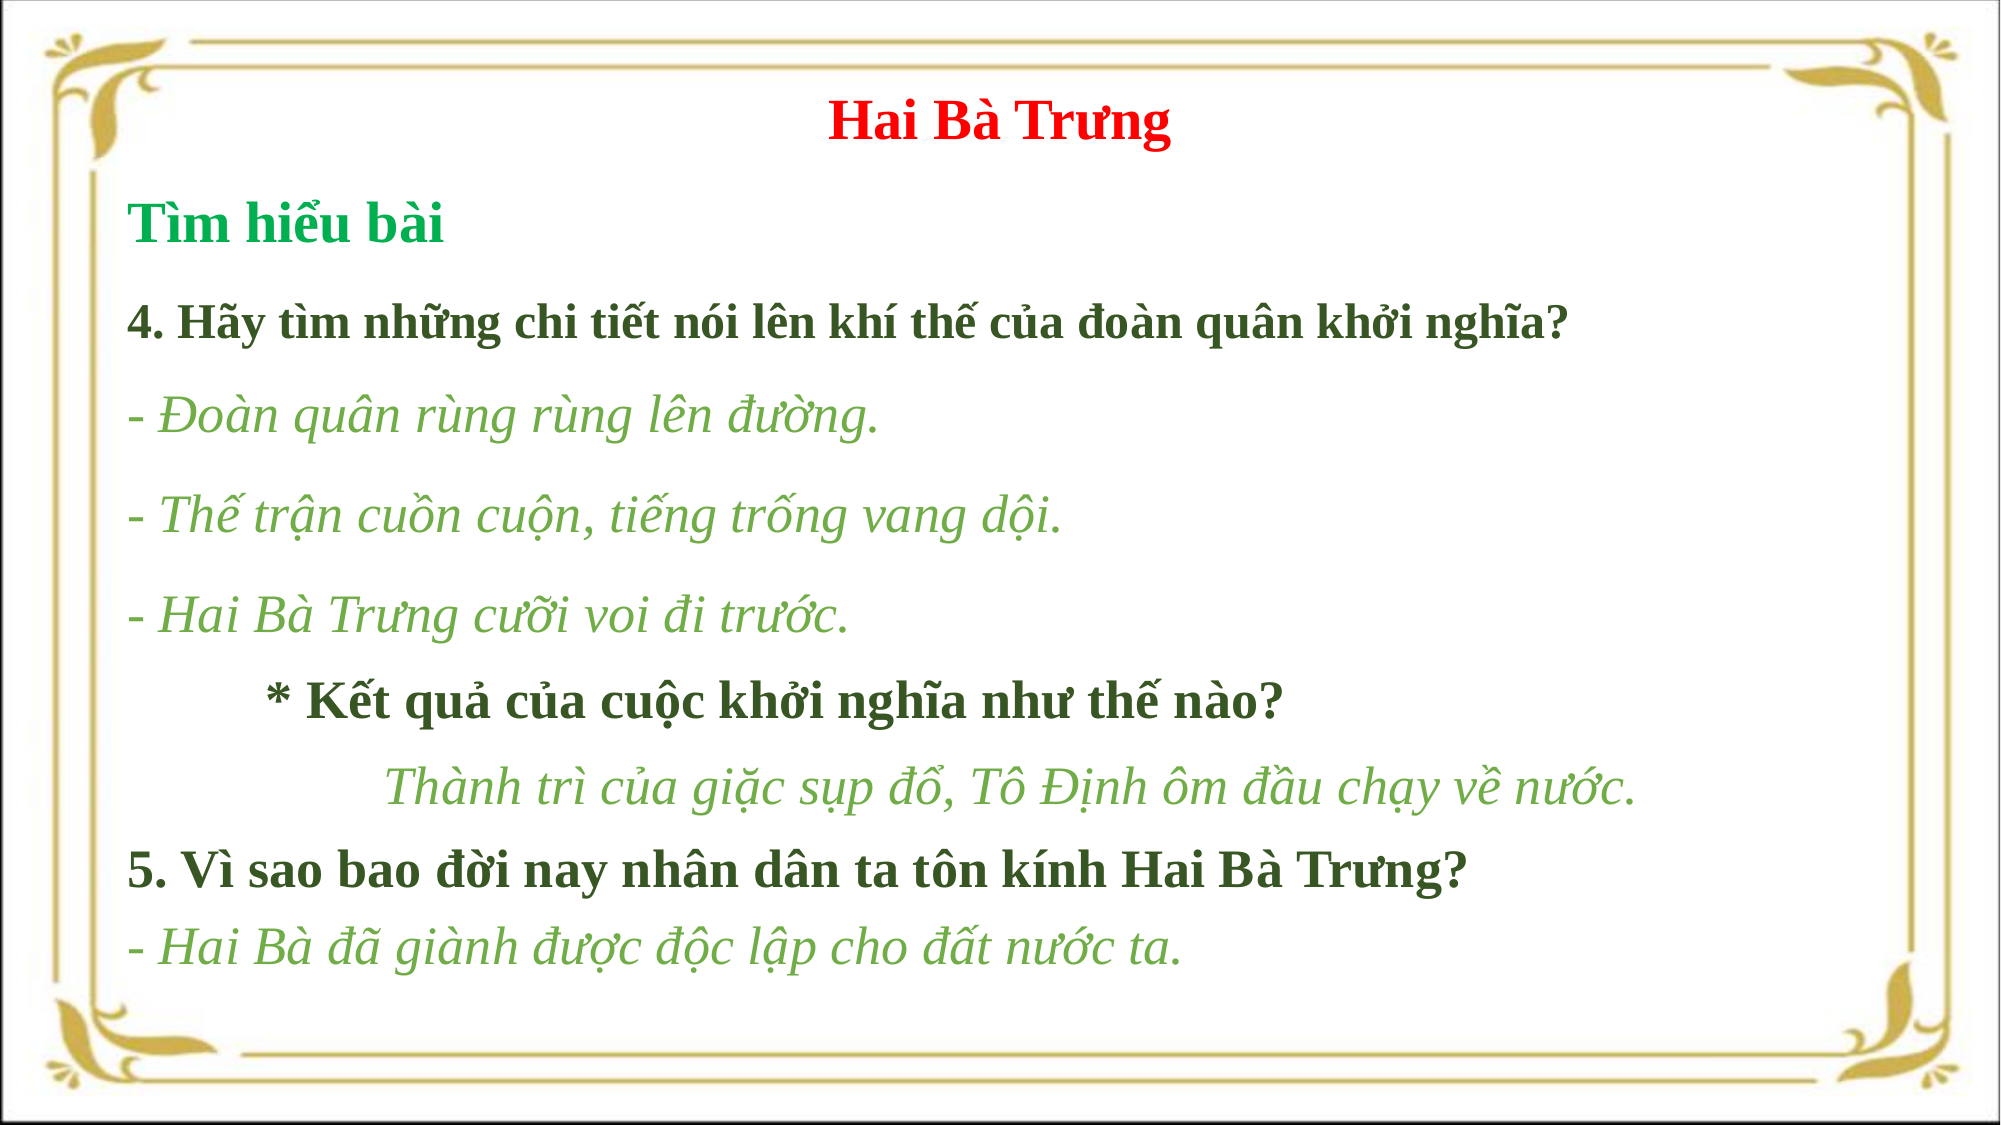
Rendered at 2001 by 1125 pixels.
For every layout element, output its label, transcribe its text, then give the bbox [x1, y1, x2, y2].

text_box Thành trì của giặc sụp đổ, Tô Định ôm đầu chạy về nước. [368, 742, 1869, 823]
text_box 5. Vì sao bao đời nay nhân dân ta tôn kính Hai Bà Trưng? [112, 826, 1613, 903]
text_box Tìm hiểu bài [112, 176, 625, 261]
text_box * Kết quả của cuộc khởi nghĩa như thế nào? [251, 657, 1752, 737]
text_box Hai Bà Trưng [300, 73, 1700, 159]
text_box - Hai Bà Trưng cưỡi voi đi trước. [112, 570, 1613, 651]
text_box - Thế trận cuồn cuộn, tiếng trống vang dội. [112, 470, 1613, 551]
text_box - Đoàn quân rùng rùng lên đường. [112, 370, 1613, 451]
picture [0, 0, 2001, 1125]
text_box 4. Hãy tìm những chi tiết nói lên khí thế của đoàn quân khởi nghĩa? [112, 280, 1613, 356]
text_box - Hai Bà đã giành được độc lập cho đất nước ta. [112, 903, 1613, 983]
